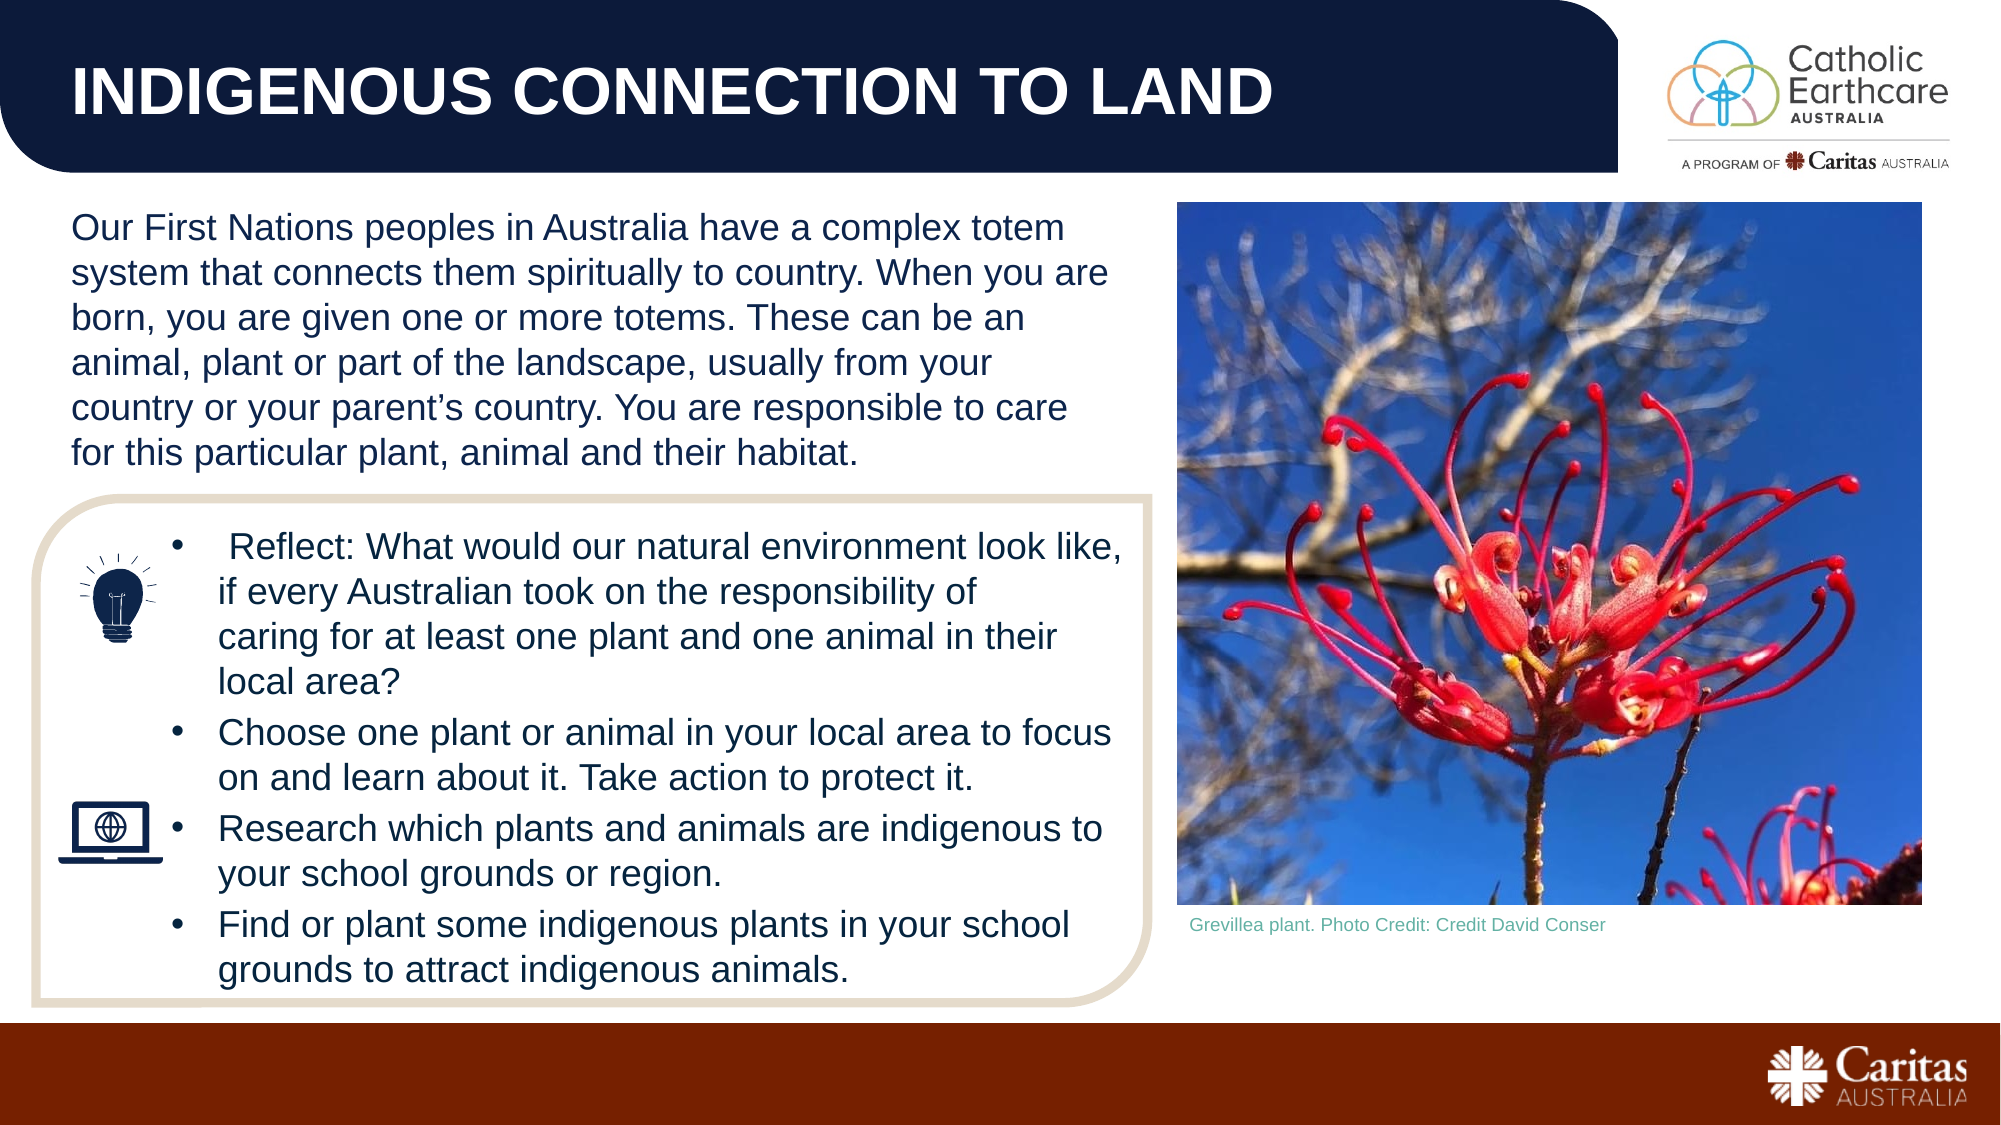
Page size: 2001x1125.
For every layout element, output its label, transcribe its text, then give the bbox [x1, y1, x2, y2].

text_box [92, 568, 143, 643]
title Indigenous CONNECTION TO LAND [56, 27, 1591, 158]
picture [56, 779, 165, 886]
text_box [34, 497, 1149, 1004]
list Grevillea plant. Photo Credit: Credit David Conser [1174, 907, 1919, 954]
list Our First Nations peoples in Australia have a complex totem system that connects them spiritually to country. When you are born, you are given one or more totems. These can be an animal, plant or part of the landscape, usually from your country or your parent’s country. You are responsible to care for this particular plant, animal and their habitat. [56, 195, 1133, 525]
picture [1177, 2, 1998, 905]
text_box Reflect: What would our natural environment look like, if every Australian took on the responsibility of caring for at least one plant and one animal in their local area? Choose one plant or animal in your local area to focus on and learn about it. Take action to protect it. Research which plants and animals are indigenous to your school grounds or region. Find or plant some indigenous plants in your school grounds to attract indigenous animals. [156, 514, 1157, 998]
